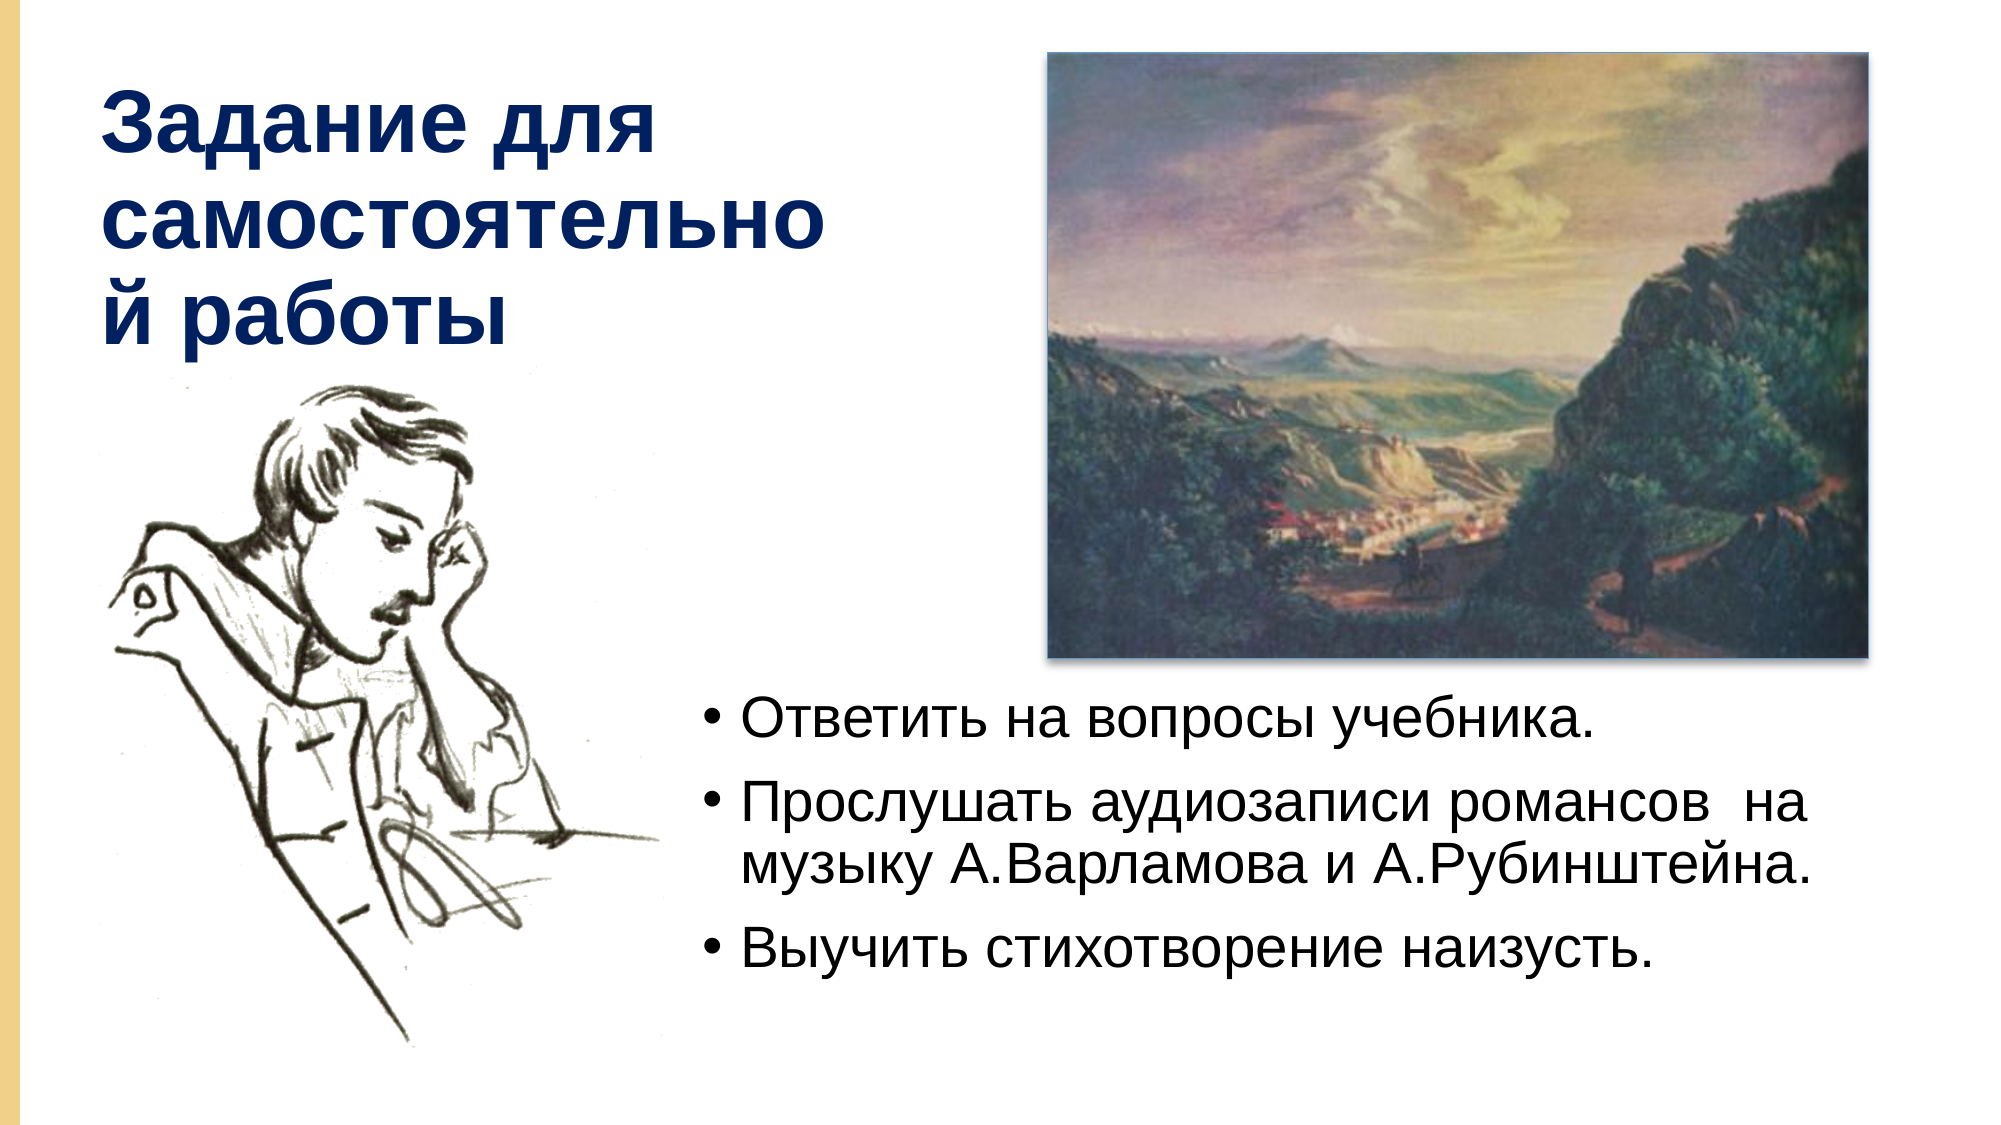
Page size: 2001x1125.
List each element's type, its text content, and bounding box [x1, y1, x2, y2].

picture [94, 365, 669, 1053]
list Ответить на вопросы учебника. Прослушать аудиозаписи романсов на музыку А.Варламова и А.Рубинштейна. Выучить стихотворение наизусть. [687, 679, 1871, 1060]
picture [1047, 52, 1869, 659]
title Задание для самостоятельной работы [85, 66, 878, 373]
